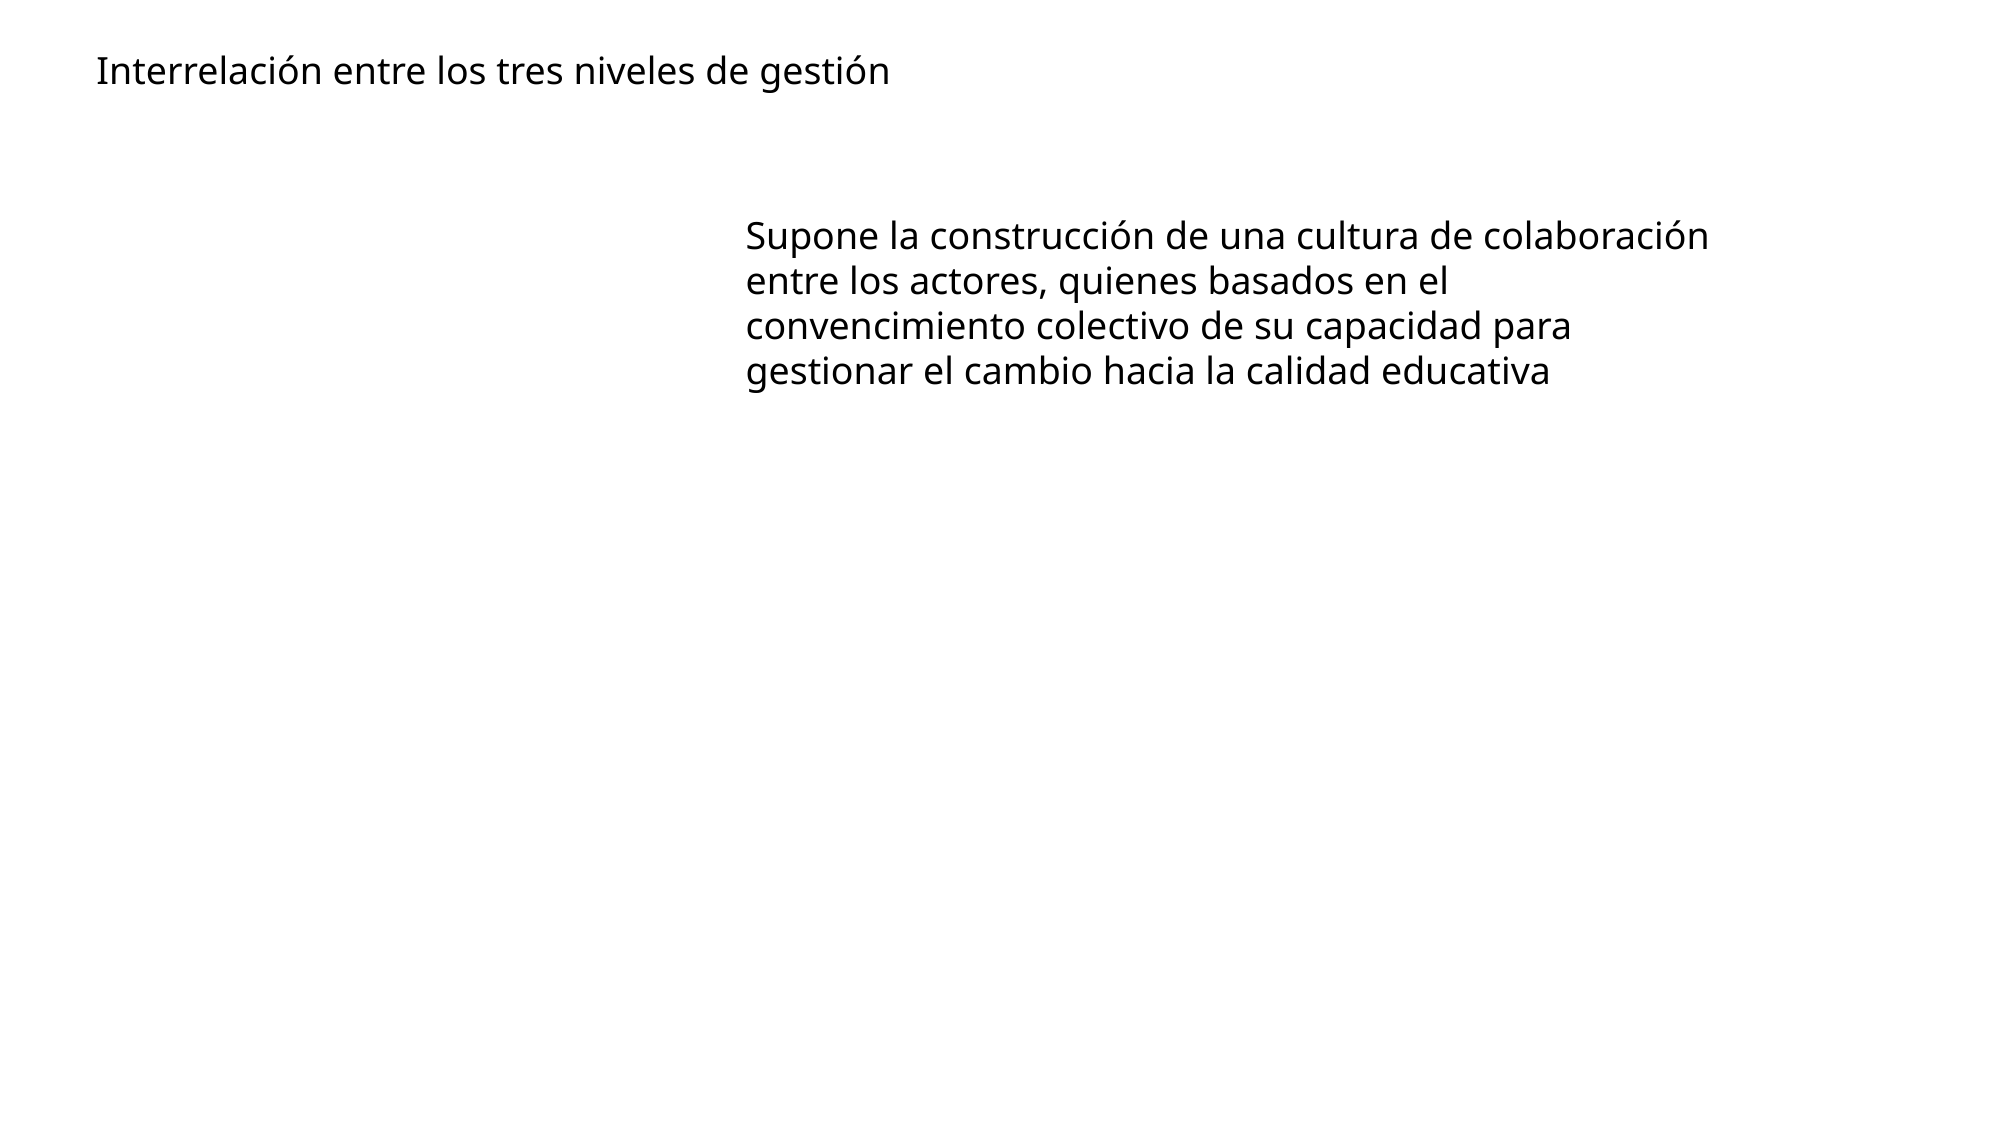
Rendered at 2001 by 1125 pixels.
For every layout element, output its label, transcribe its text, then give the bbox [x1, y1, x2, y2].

text_box Interrelación entre los tres niveles de gestión [81, 39, 1082, 100]
text_box Supone la construcción de una cultura de colaboración entre los actores, quienes basados en el convencimiento colectivo de su capacidad para gestionar el cambio hacia la calidad educativa [730, 205, 1731, 400]
